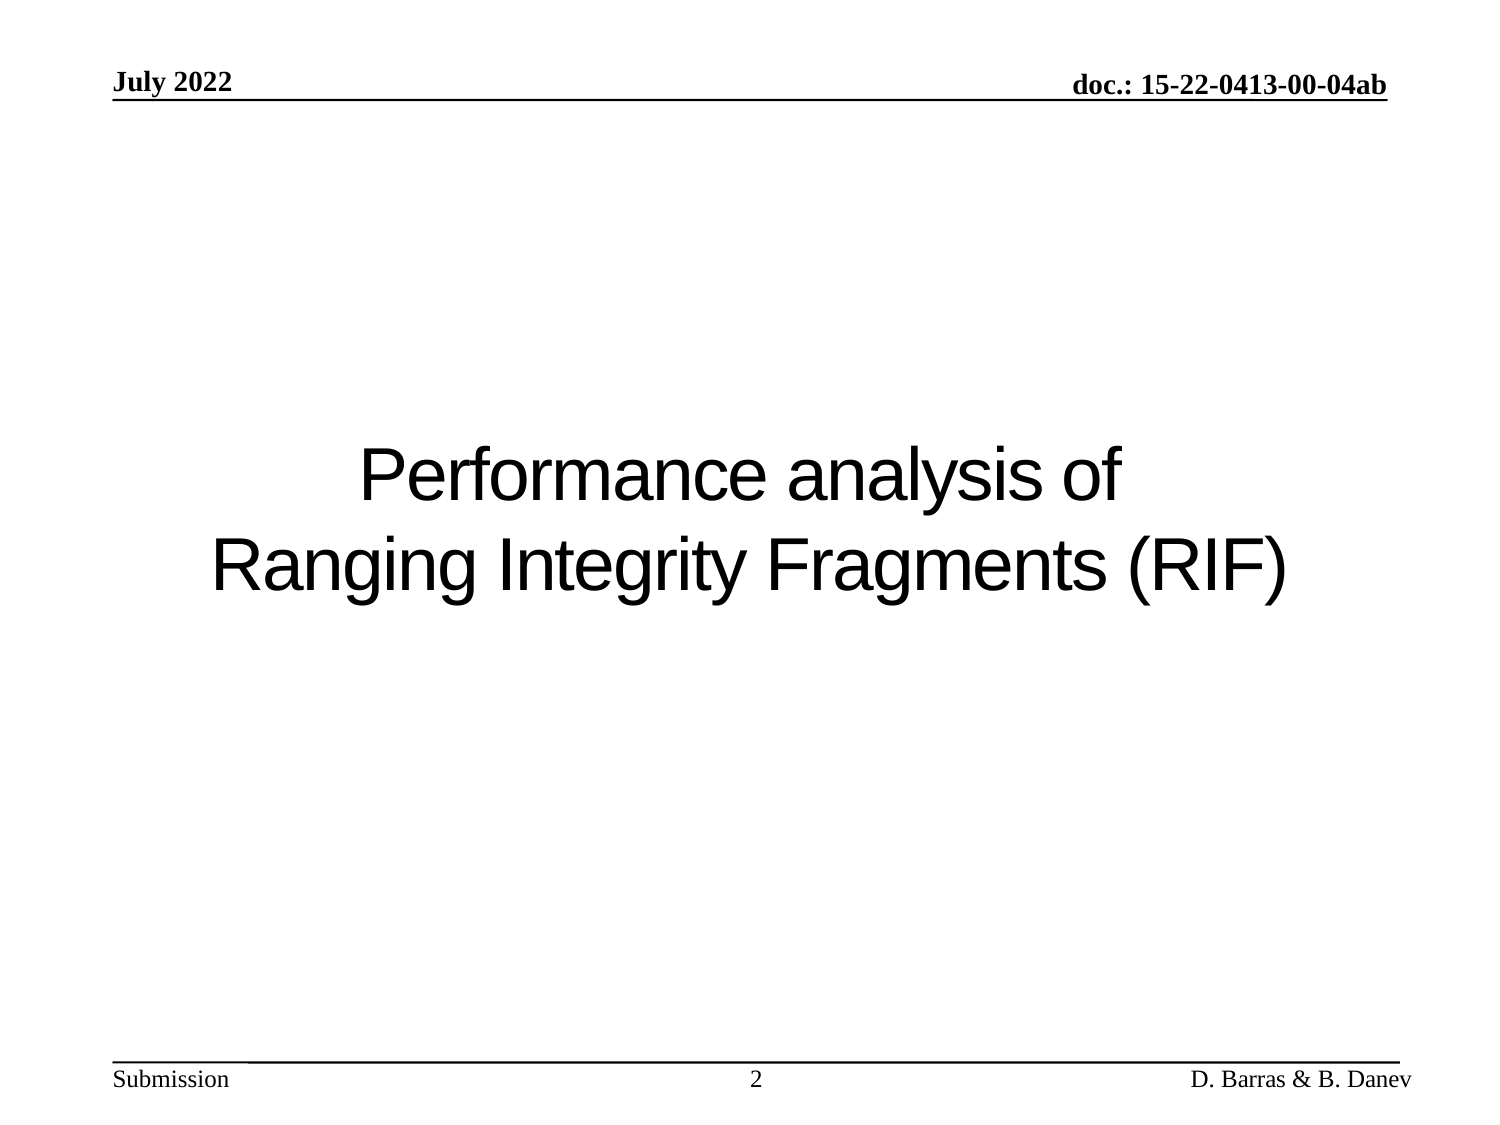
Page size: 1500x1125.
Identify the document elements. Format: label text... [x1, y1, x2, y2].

text_box doc.: 15-22-0413-00-04ab [600, 64, 1388, 100]
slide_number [112, 62, 375, 98]
footer D. Barras & B. Danev [820, 1062, 1413, 1093]
title Performance analysis of Ranging Integrity Fragments (RIF) [0, 350, 1500, 613]
slide_number 2 [749, 1062, 763, 1093]
